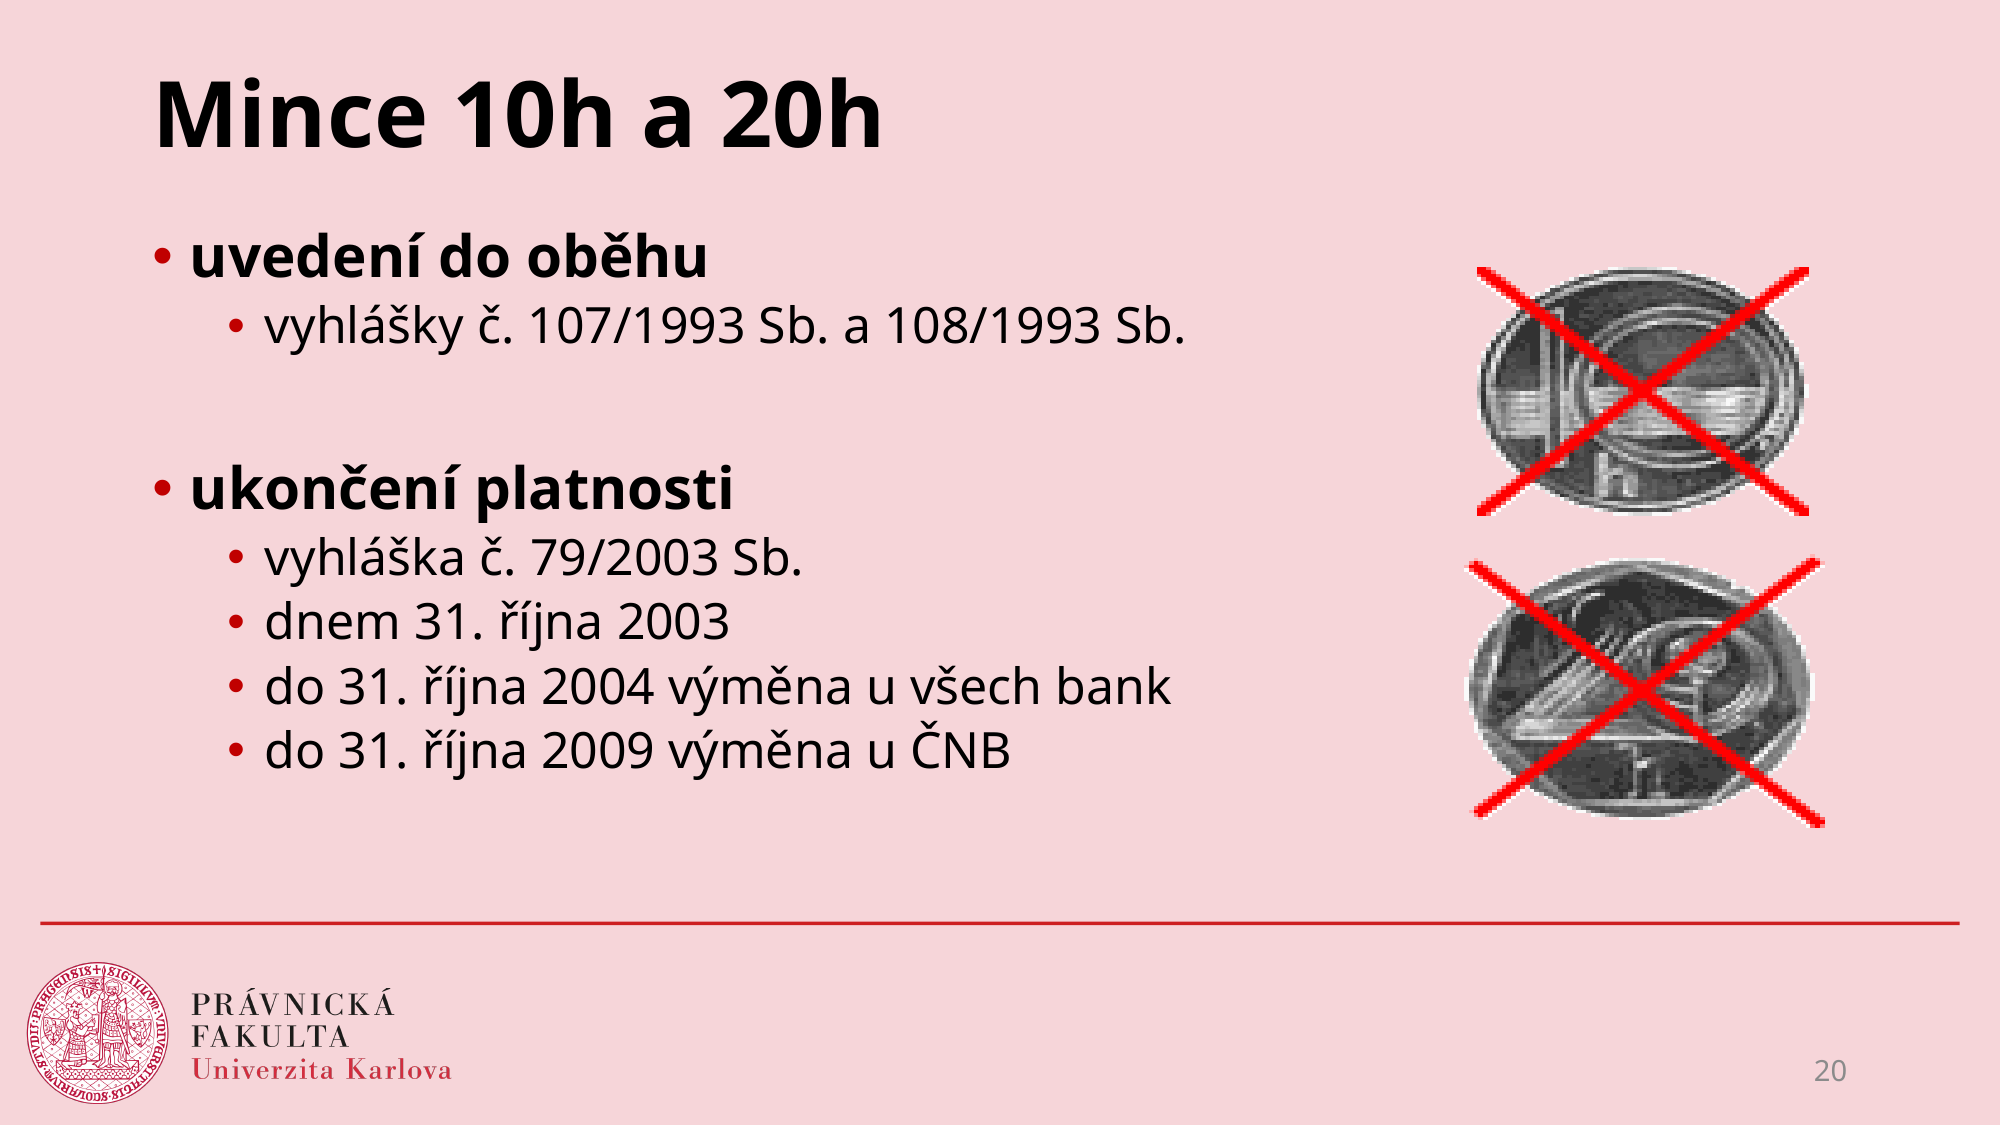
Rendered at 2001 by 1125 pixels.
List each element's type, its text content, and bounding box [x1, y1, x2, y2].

slide_number 20 [1412, 1042, 1863, 1103]
list uvedení do oběhu vyhlášky č. 107/1993 Sb. a 108/1993 Sb. ukončení platnosti vyhláška č. 79/2003 Sb. dnem 31. října 2003 do 31. října 2004 výměna u všech bank do 31. října 2009 výměna u ČNB [137, 220, 1863, 905]
title Mince 10h a 20h [137, 2, 1863, 220]
picture [1460, 551, 1825, 828]
picture [1477, 267, 1809, 516]
picture [26, 962, 452, 1104]
